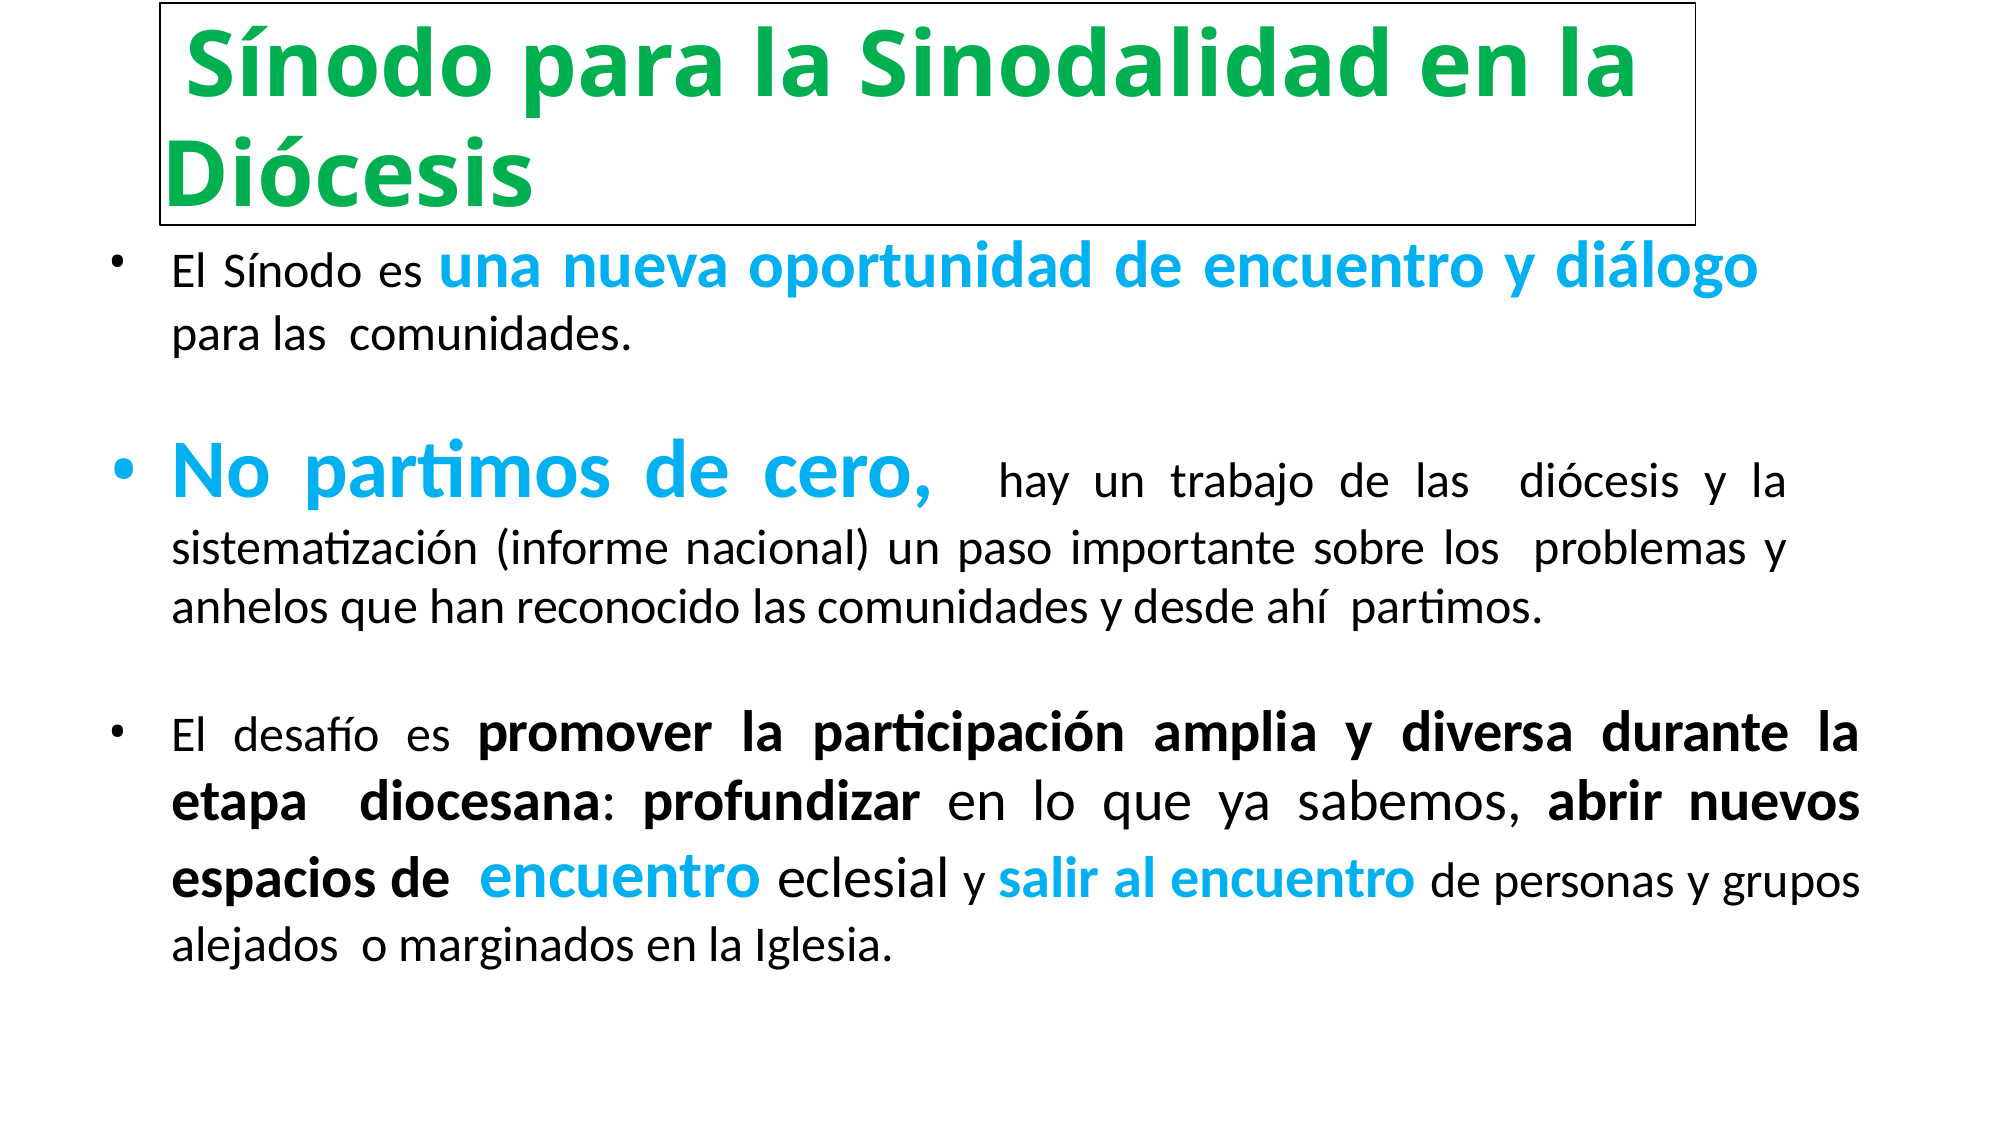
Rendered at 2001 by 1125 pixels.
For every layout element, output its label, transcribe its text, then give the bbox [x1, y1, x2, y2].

title Sínodo para la Sinodalidad en la Diócesis [159, 2, 1696, 225]
text_box El Sínodo es una nueva oportunidad de encuentro y diálogo para las comunidades. No partimos de cero, hay un trabajo de las diócesis y la sistematización (informe nacional) un paso importante sobre los problemas y anhelos que han reconocido las comunidades y desde ahí partimos. El desafío es promover la participación amplia y diversa durante la etapa diocesana: profundizar en lo que ya sabemos, abrir nuevos espacios de encuentro eclesial y salir al encuentro de personas y grupos alejados o marginados en la Iglesia. [106, 218, 1862, 973]
